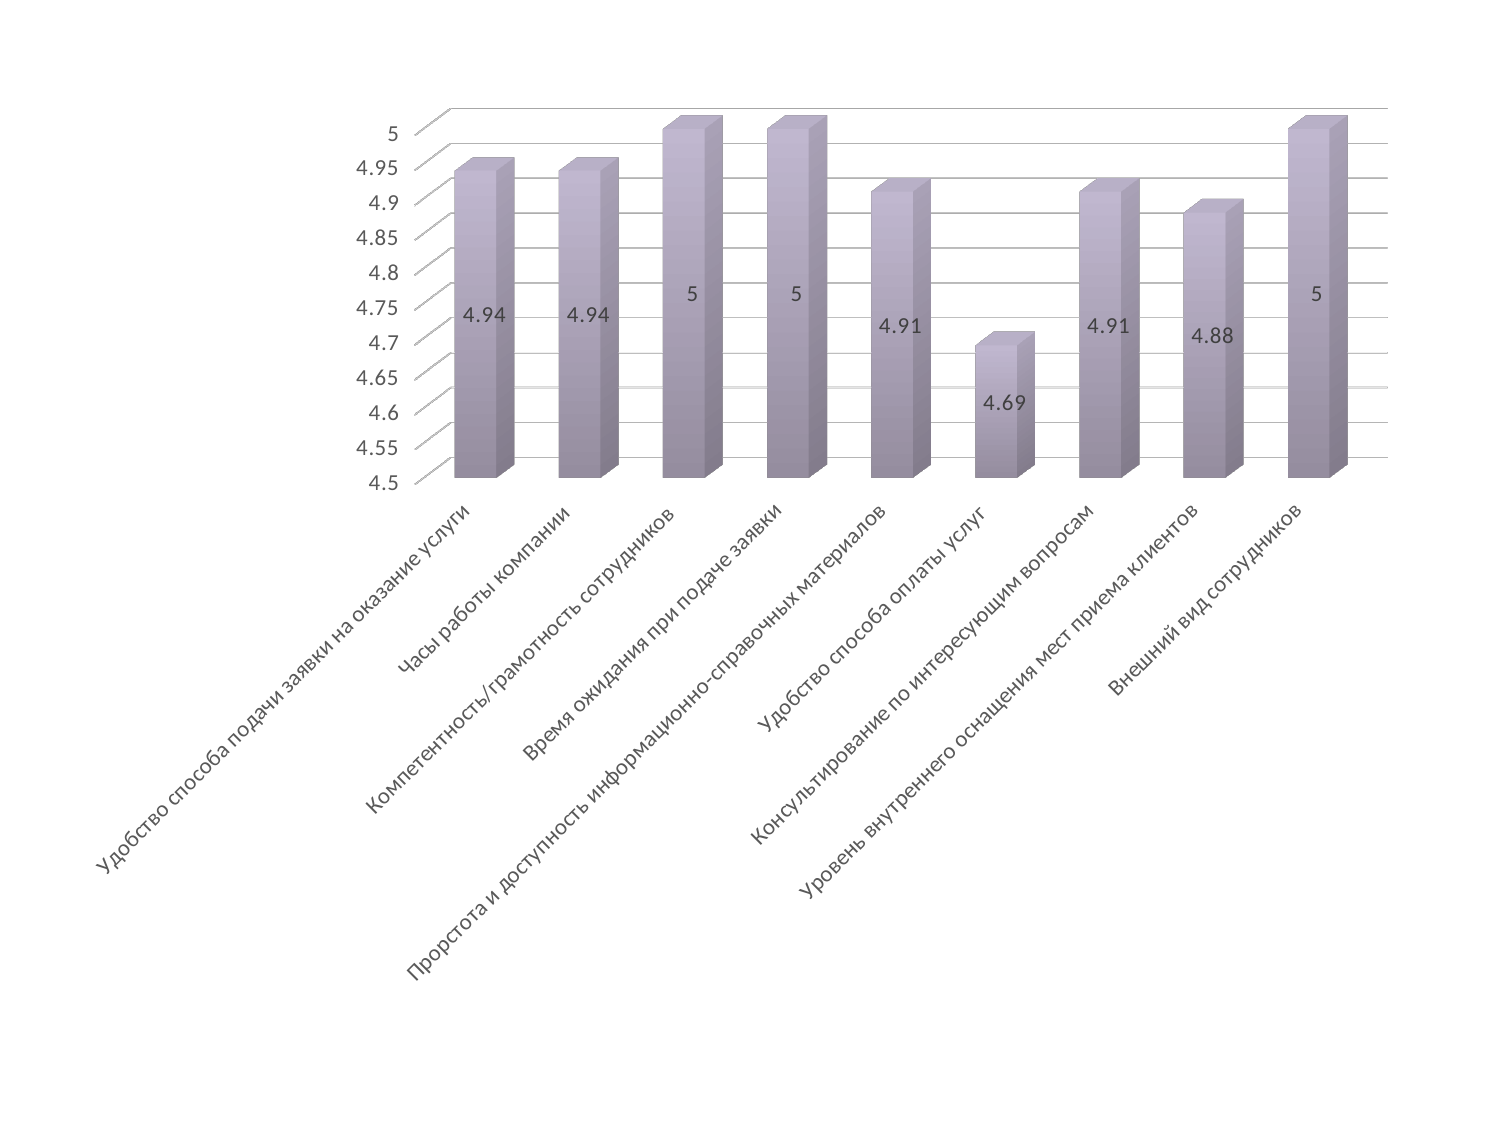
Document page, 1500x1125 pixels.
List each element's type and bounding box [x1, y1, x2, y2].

chart [74, 89, 1426, 1006]
